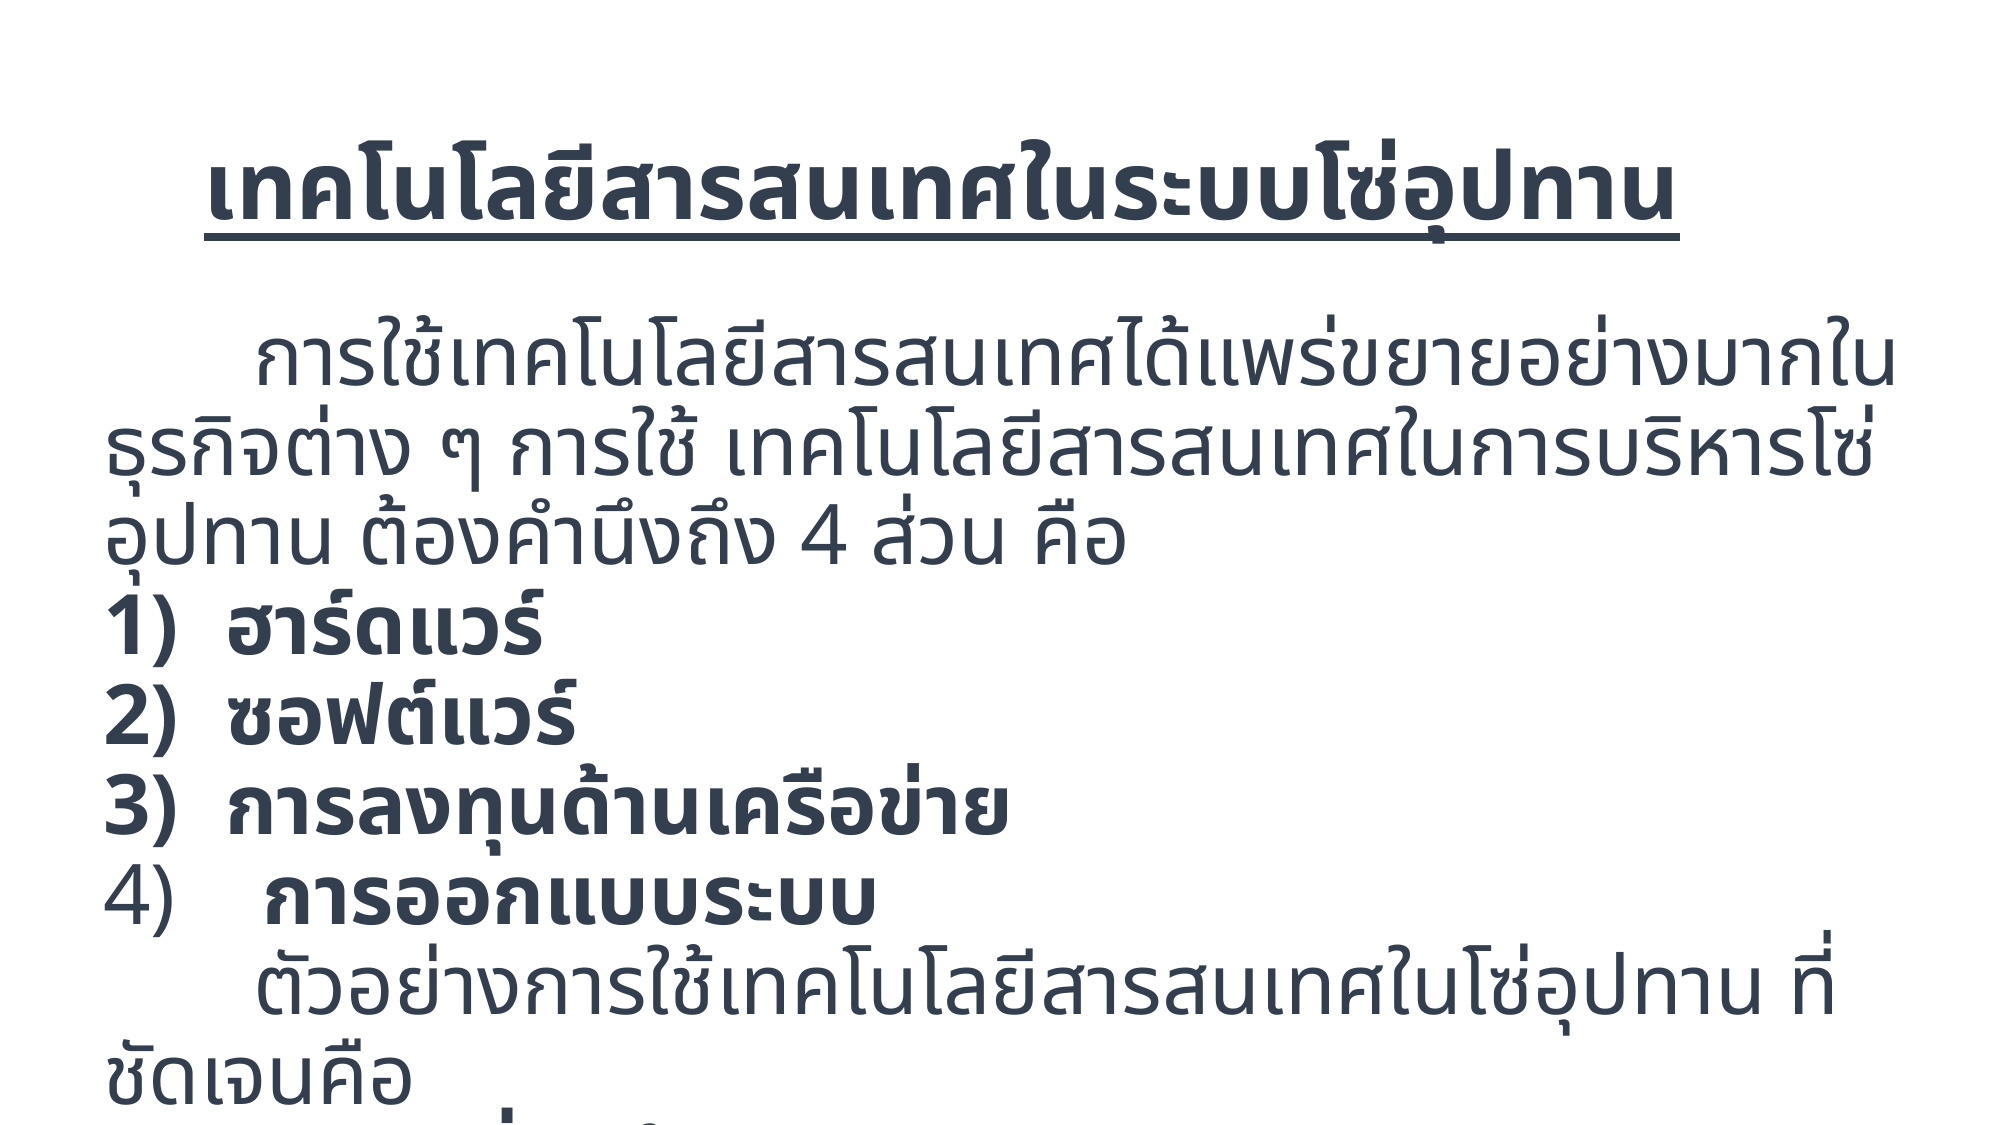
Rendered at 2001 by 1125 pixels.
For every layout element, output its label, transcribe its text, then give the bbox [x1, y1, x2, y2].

text_box เทคโนโลยีสารสนเทศในระบบโซ่อุปทาน [88, 95, 1796, 283]
text_box การใช้เทคโนโลยีสารสนเทศได้แพร่ขยายอย่างมากในธุรกิจต่าง ๆ การใช้ เทคโนโลยีสารสนเทศในการบริหารโซ่อุปทาน ต้องคำนึงถึง 4 ส่วน คือ ฮาร์ดแวร์ ซอฟต์แวร์ การลงทุนด้านเครือข่าย 4) การออกแบบระบบ ตัวอย่างการใช้เทคโนโลยีสารสนเทศในโซ่อุปทาน ที่ชัดเจนคือ การแลกเปลี่ยนข้อมูลทางอิเลคทรอนิค (Electronic Data Interchange :EDI) [88, 305, 1923, 714]
